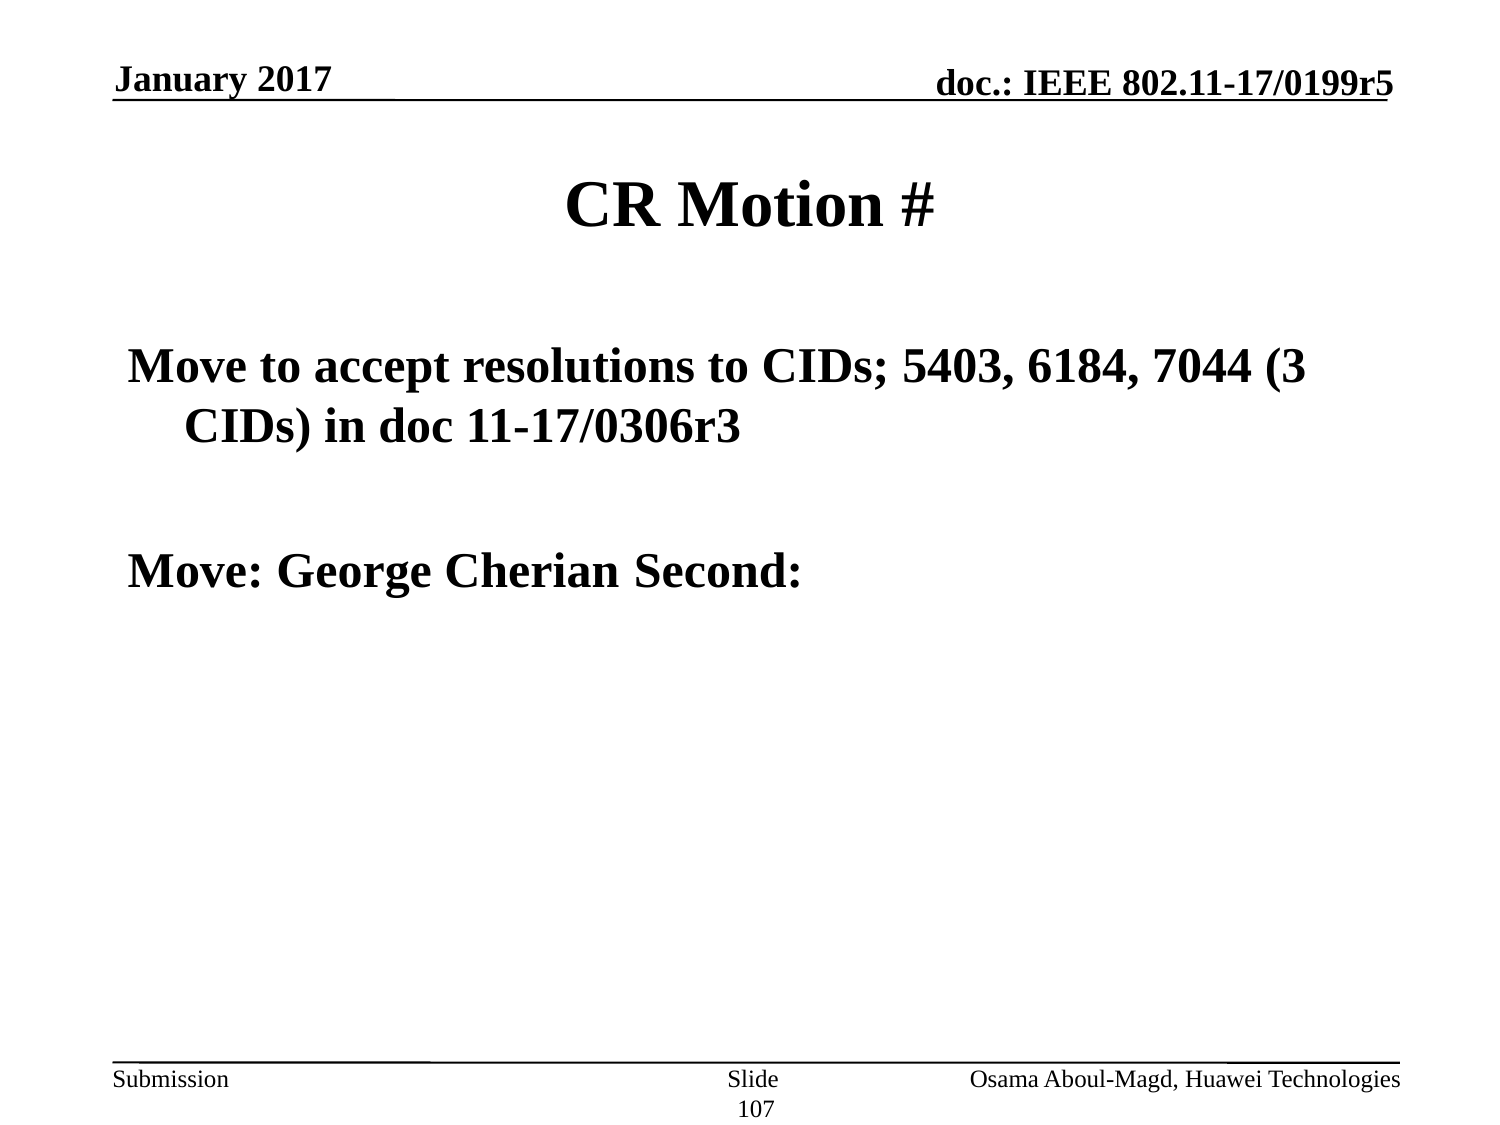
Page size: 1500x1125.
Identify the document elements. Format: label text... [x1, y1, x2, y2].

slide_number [114, 54, 423, 100]
title CR Motion # [112, 112, 1388, 288]
footer Osama Aboul-Magd, Huawei Technologies [878, 1061, 1402, 1093]
list Move to accept resolutions to CIDs; 5403, 6184, 7044 (3 CIDs) in doc 11-17/0306r3 Move: George Cherian Second: [112, 324, 1388, 1000]
slide_number Slide 107 [712, 1061, 800, 1123]
